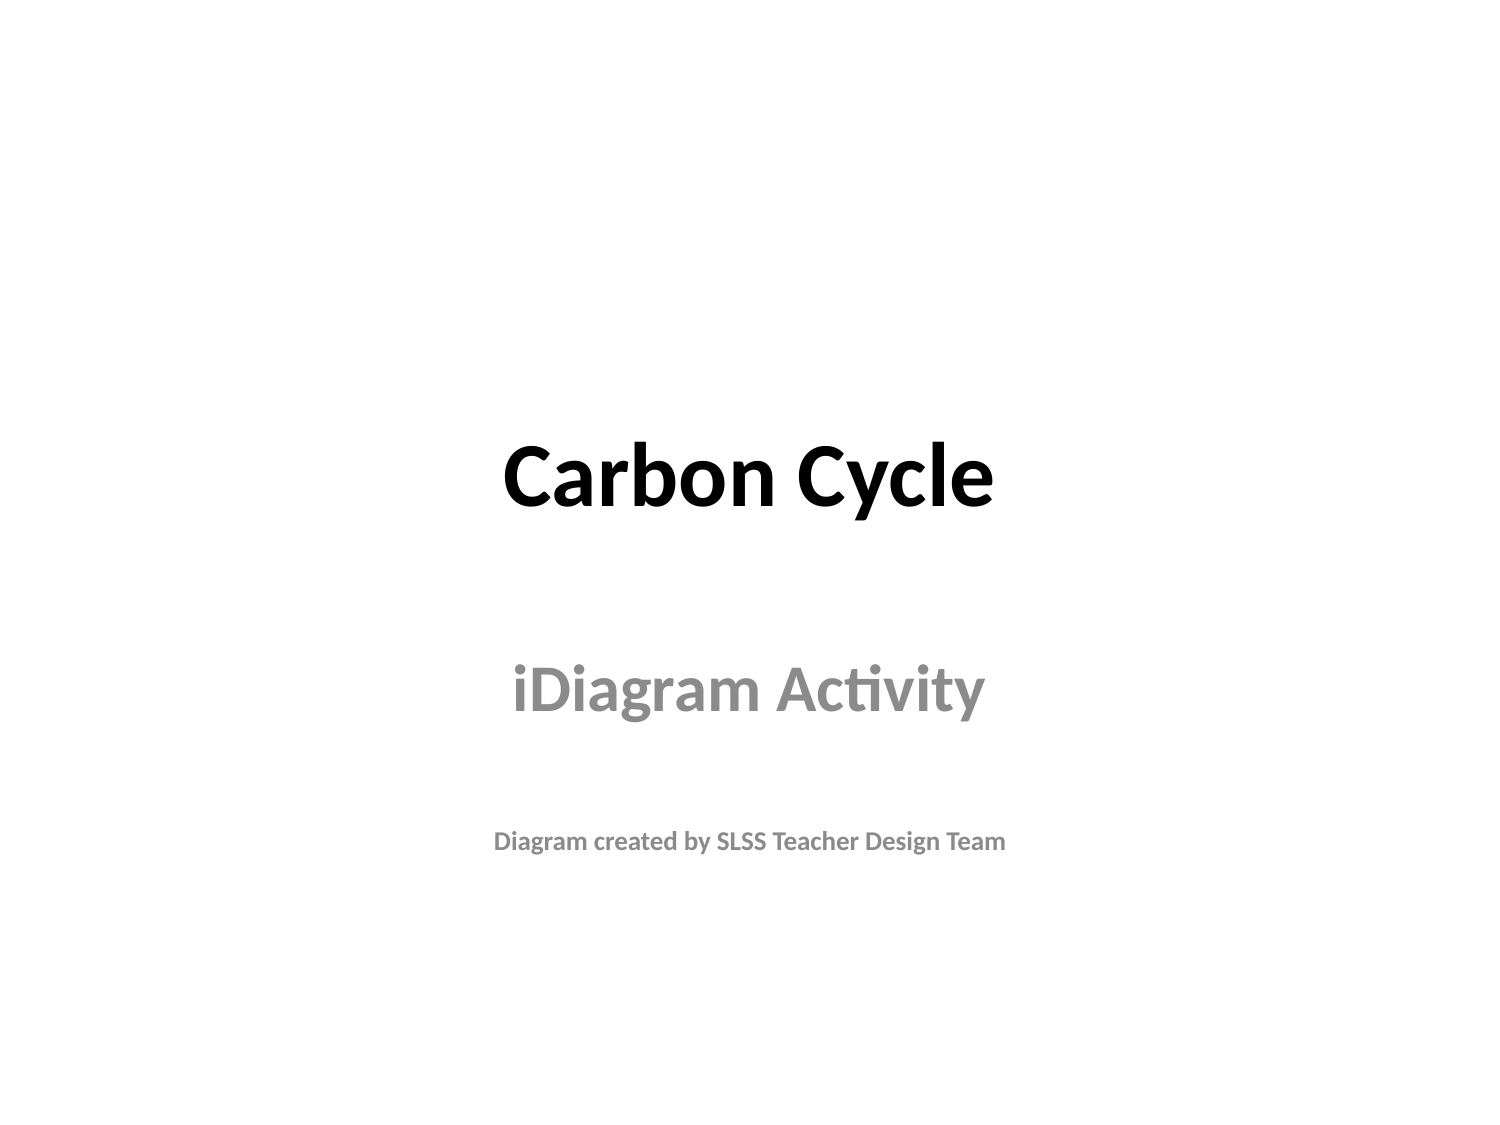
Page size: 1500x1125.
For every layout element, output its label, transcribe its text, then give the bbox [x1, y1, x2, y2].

subtitle iDiagram Activity Diagram created by SLSS Teacher Design Team [225, 637, 1275, 925]
title Carbon Cycle [112, 349, 1388, 591]
